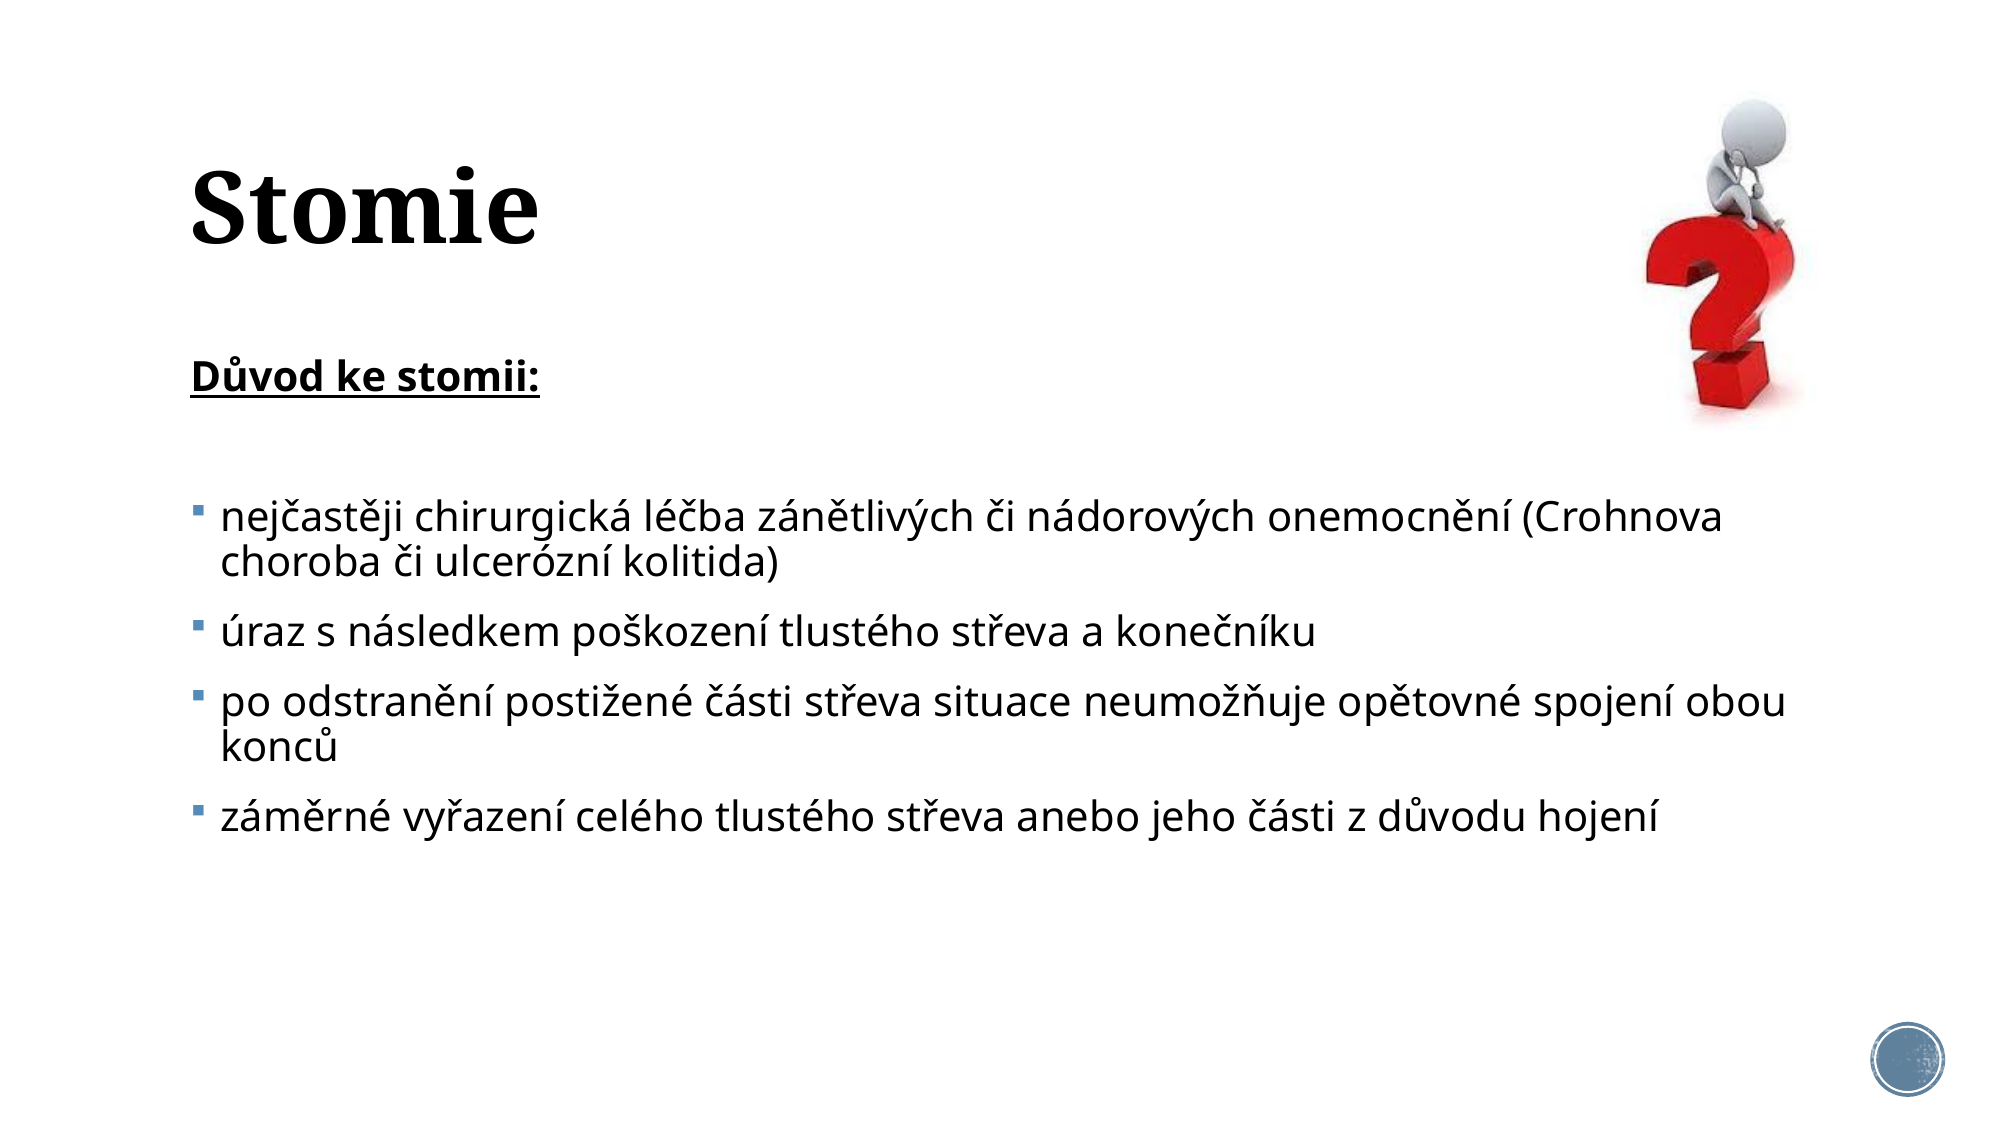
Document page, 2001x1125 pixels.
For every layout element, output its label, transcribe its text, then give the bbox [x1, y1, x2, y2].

list Důvod ke stomii: nejčastěji chirurgická léčba zánětlivých či nádorových onemocnění (Crohnova choroba či ulcerózní kolitida) úraz s následkem poškození tlustého střeva a konečníku po odstranění postižené části střeva situace neumožňuje opětovné spojení obou konců záměrné vyřazení celého tlustého střeva anebo jeho části z důvodu hojení [175, 348, 1826, 1013]
title Stomie [175, 79, 1567, 344]
picture [1567, 79, 1919, 431]
